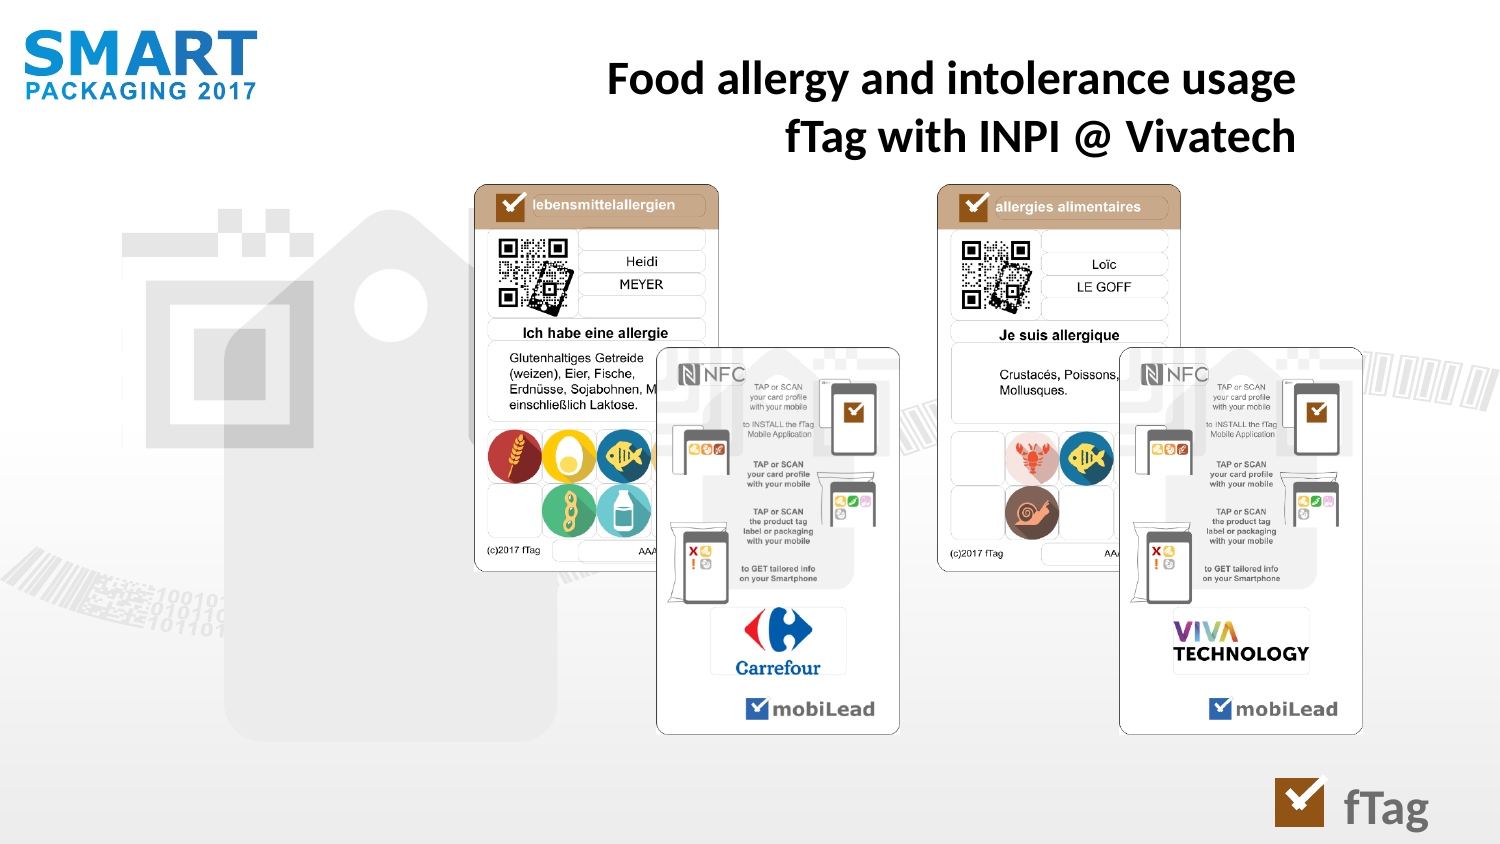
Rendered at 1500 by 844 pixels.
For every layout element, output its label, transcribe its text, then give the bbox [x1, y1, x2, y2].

picture [474, 184, 901, 736]
picture [937, 184, 1363, 736]
title Food allergy and intolerance usage fTag with INPI @ Vivatech [260, 33, 1313, 175]
